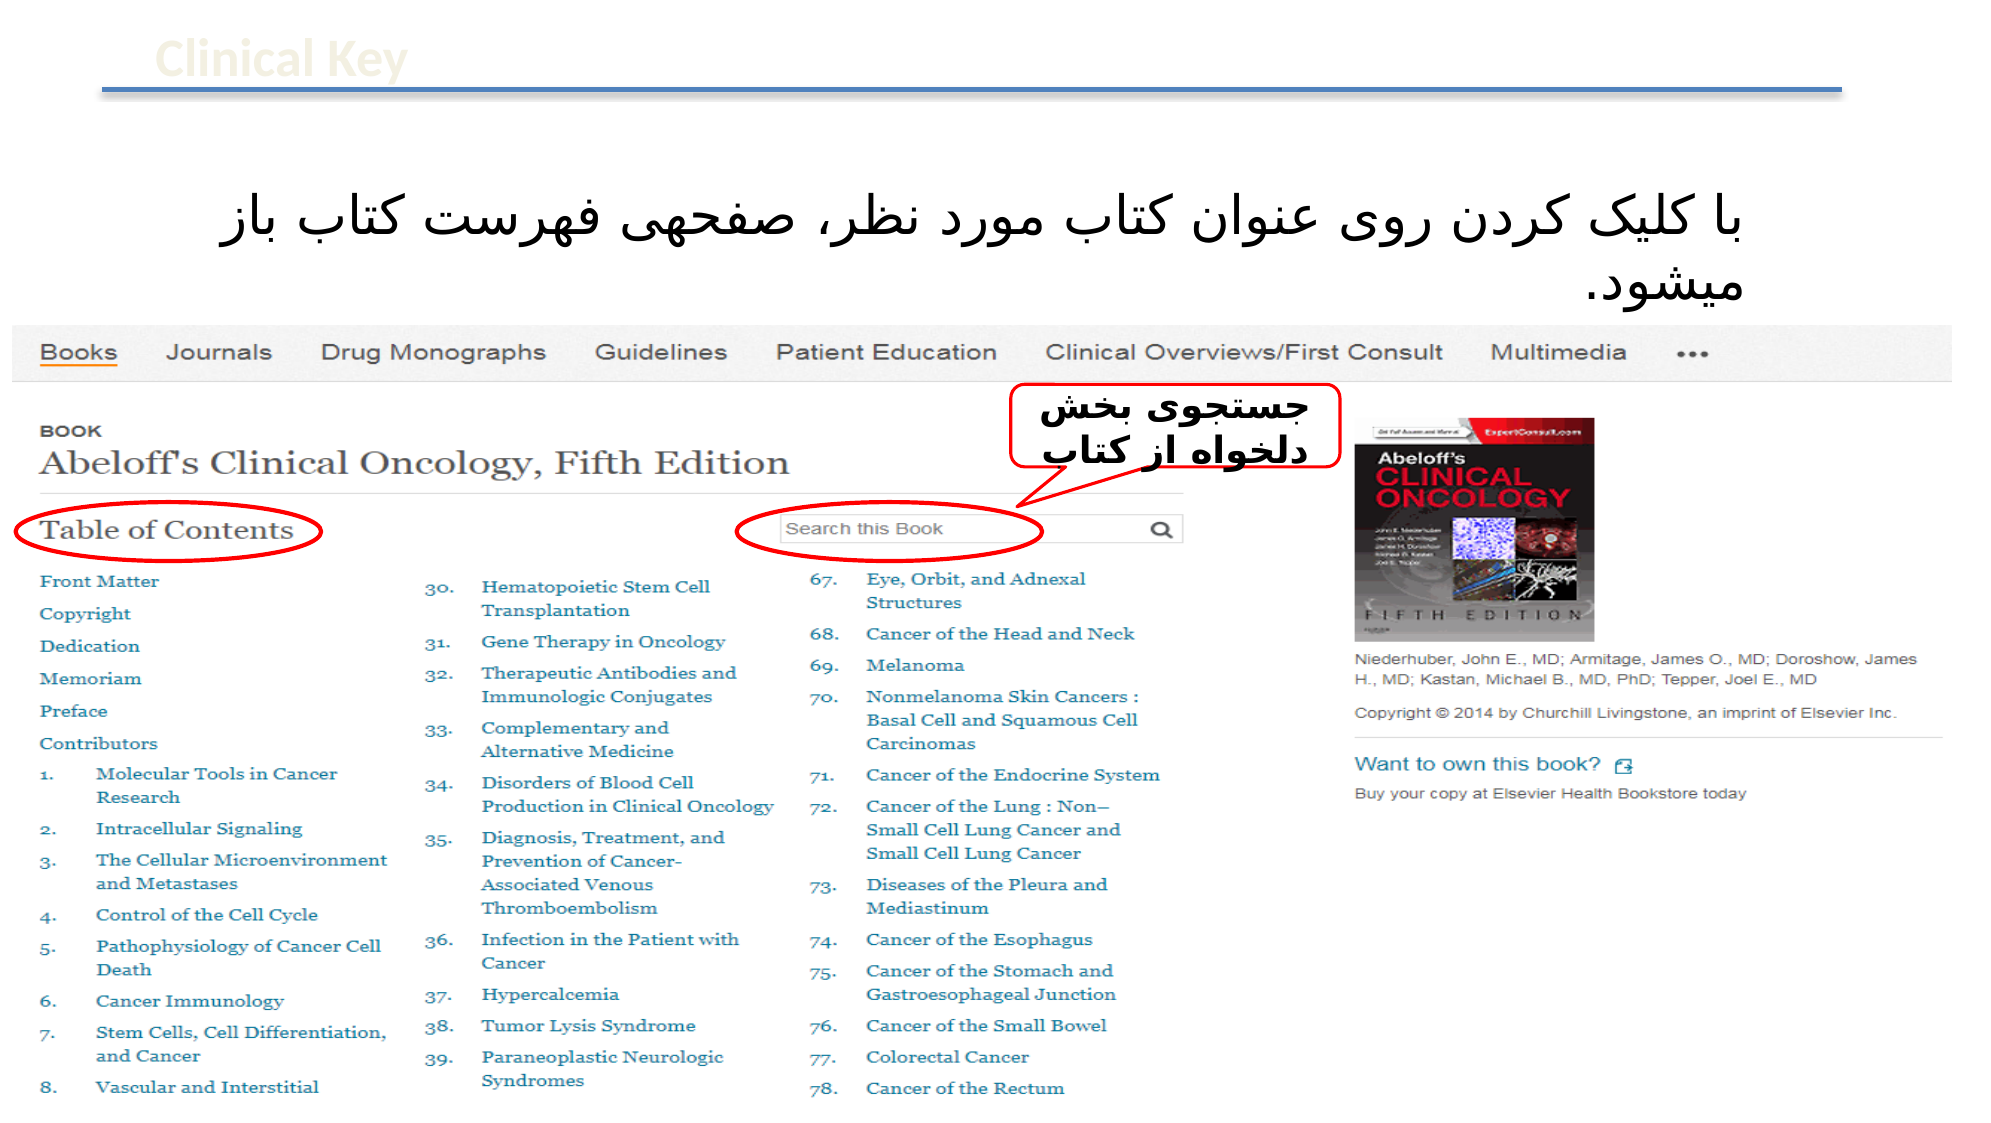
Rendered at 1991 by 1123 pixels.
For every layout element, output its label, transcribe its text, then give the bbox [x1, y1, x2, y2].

text_box با کلیک کردن روی عنوان کتاب مورد نظر، صفحه‏ی فهرست کتاب باز می‏شود. [148, 172, 1764, 319]
text_box Clinical Key [86, 14, 478, 96]
picture [12, 325, 1952, 1103]
